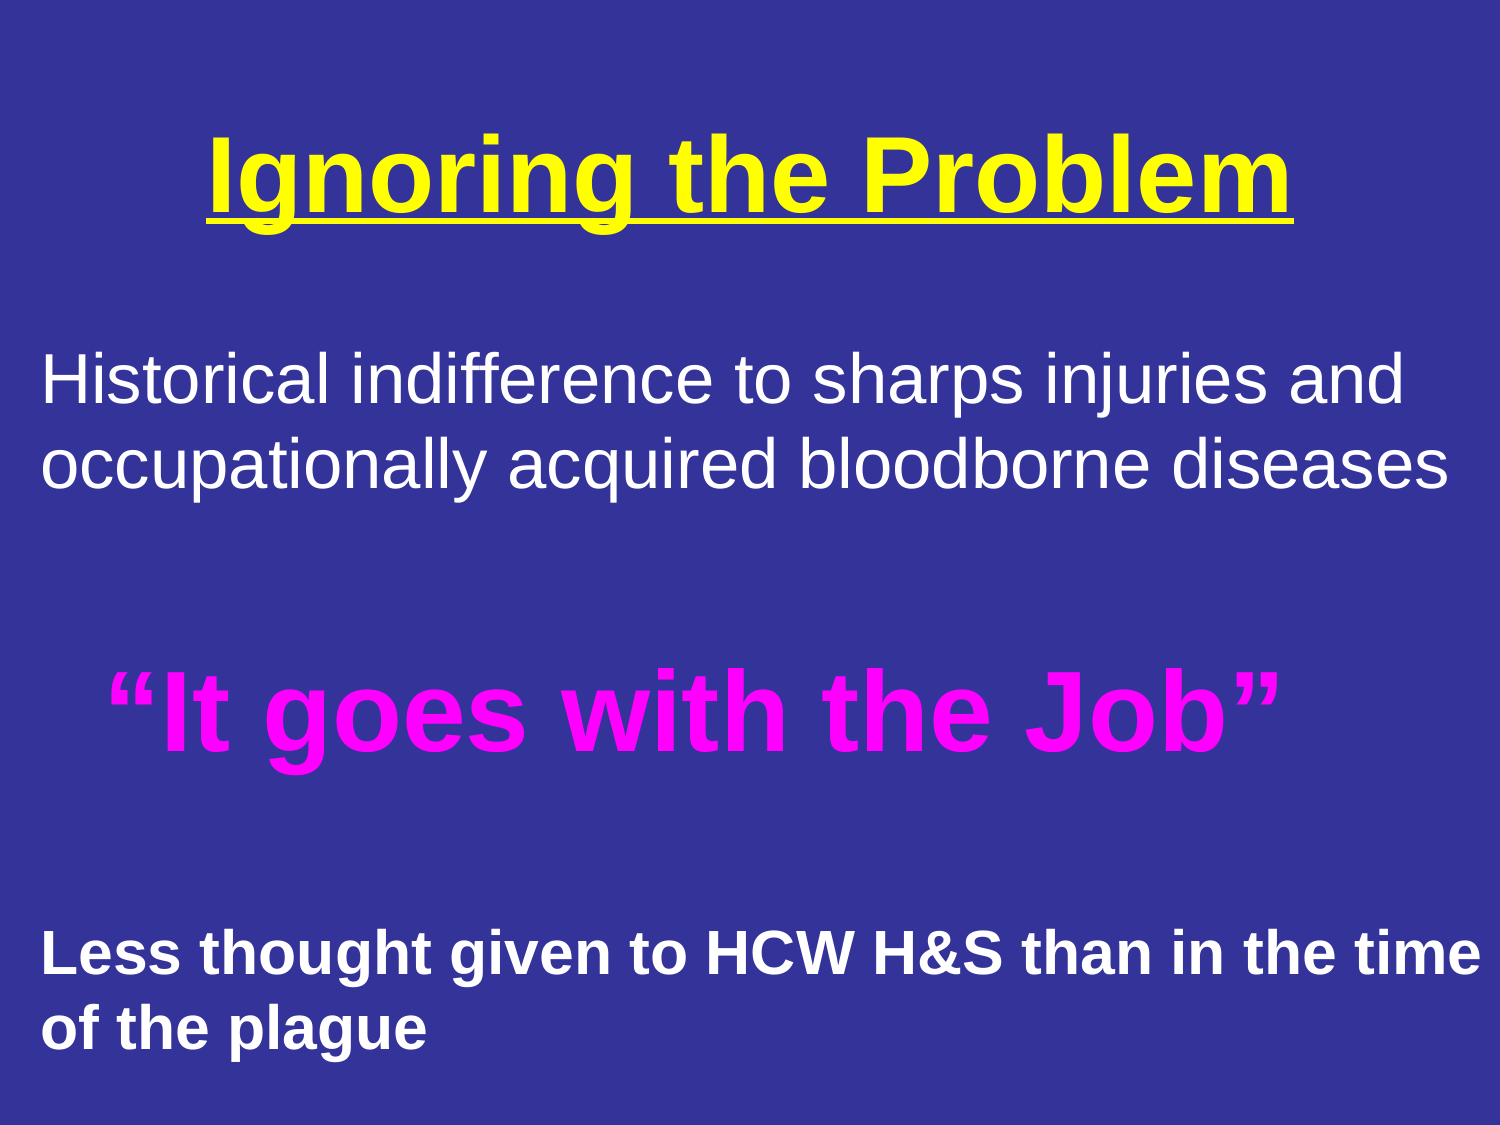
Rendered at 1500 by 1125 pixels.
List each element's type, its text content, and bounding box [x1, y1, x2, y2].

text_box Historical indifference to sharps injuries and occupationally acquired bloodborne diseases “It goes with the Job” Less thought given to HCW H&S than in the time of the plague [25, 324, 1500, 1070]
title Ignoring the Problem [112, 62, 1388, 276]
